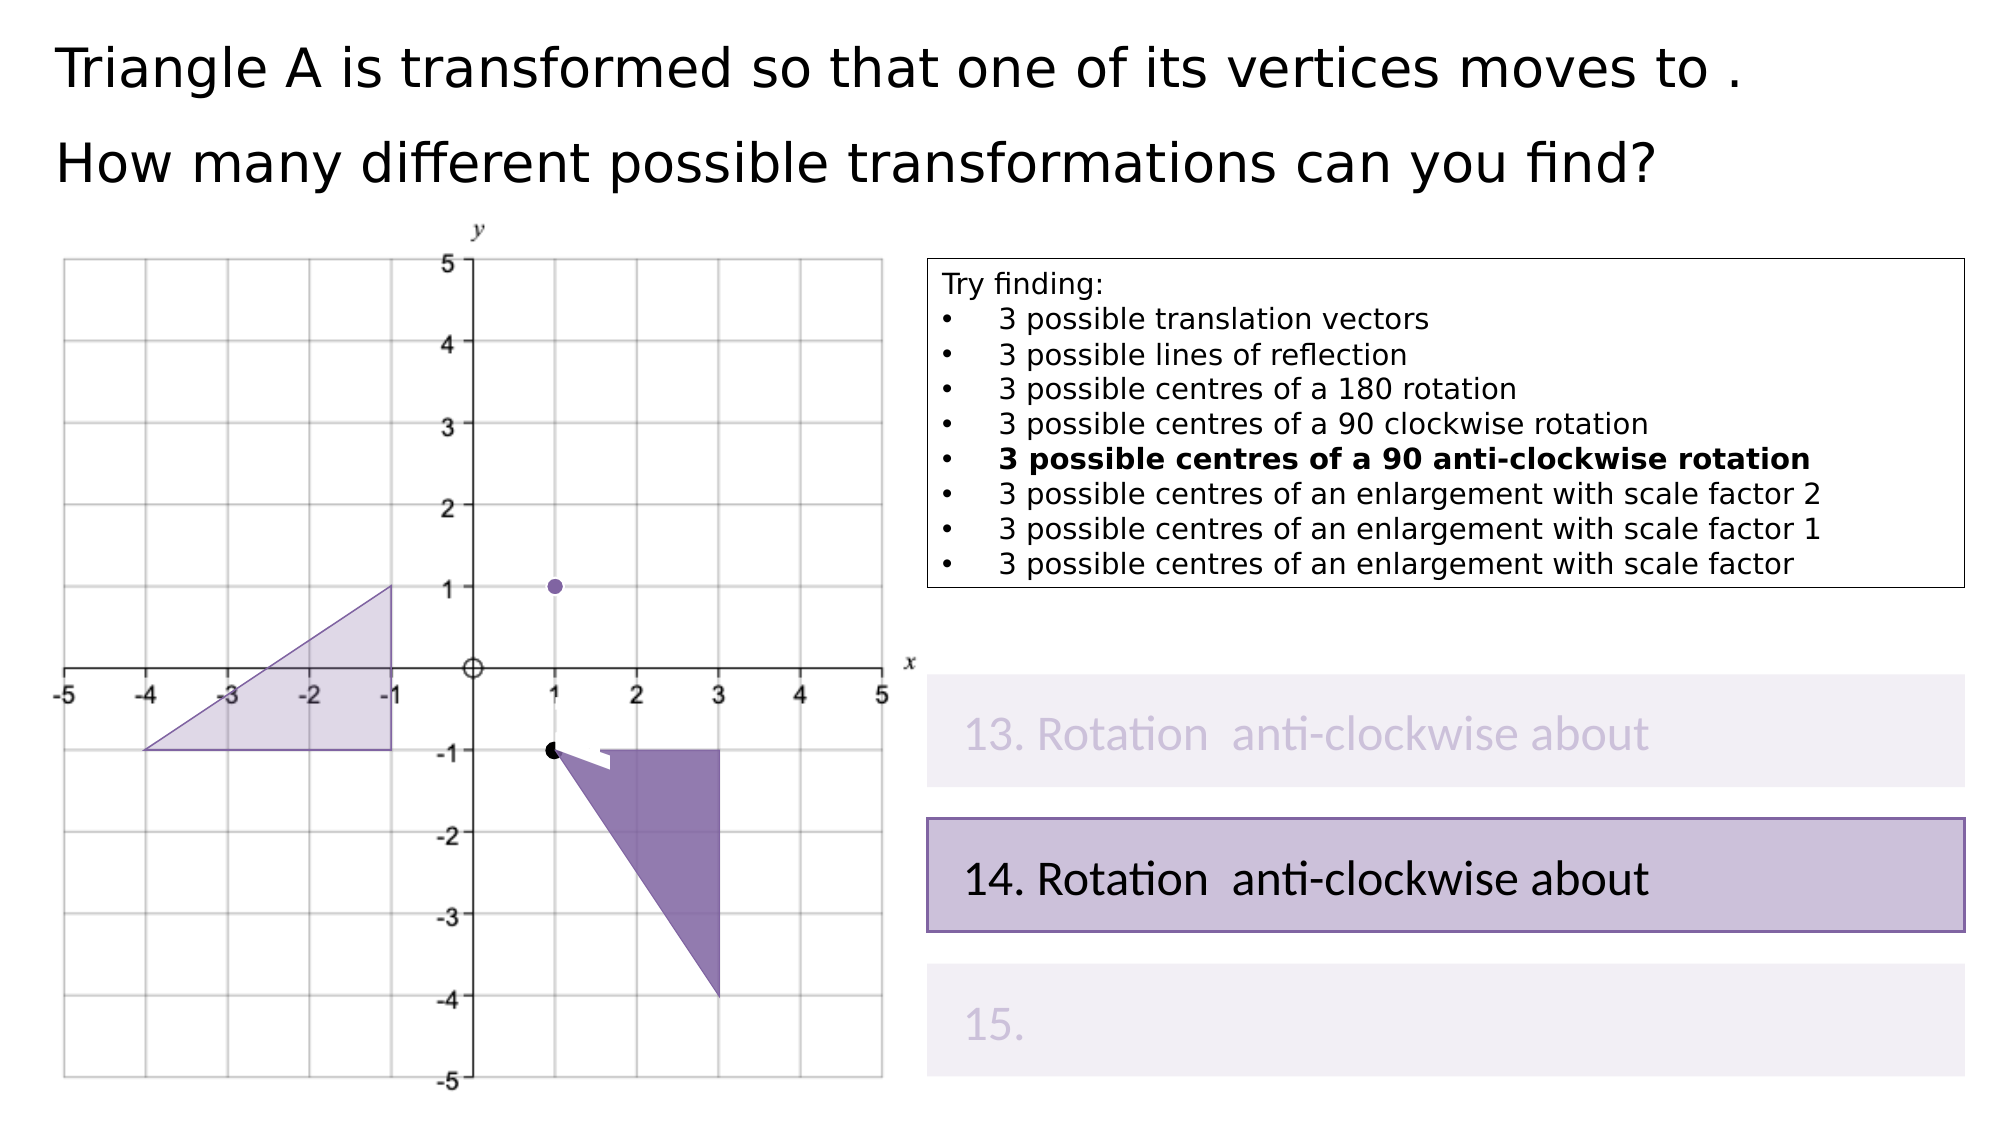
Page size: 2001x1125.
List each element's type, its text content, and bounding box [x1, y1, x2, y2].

picture [19, 214, 928, 1123]
text_box A’ [553, 749, 721, 1000]
text_box [545, 576, 566, 597]
text_box 15. [926, 963, 1966, 1077]
